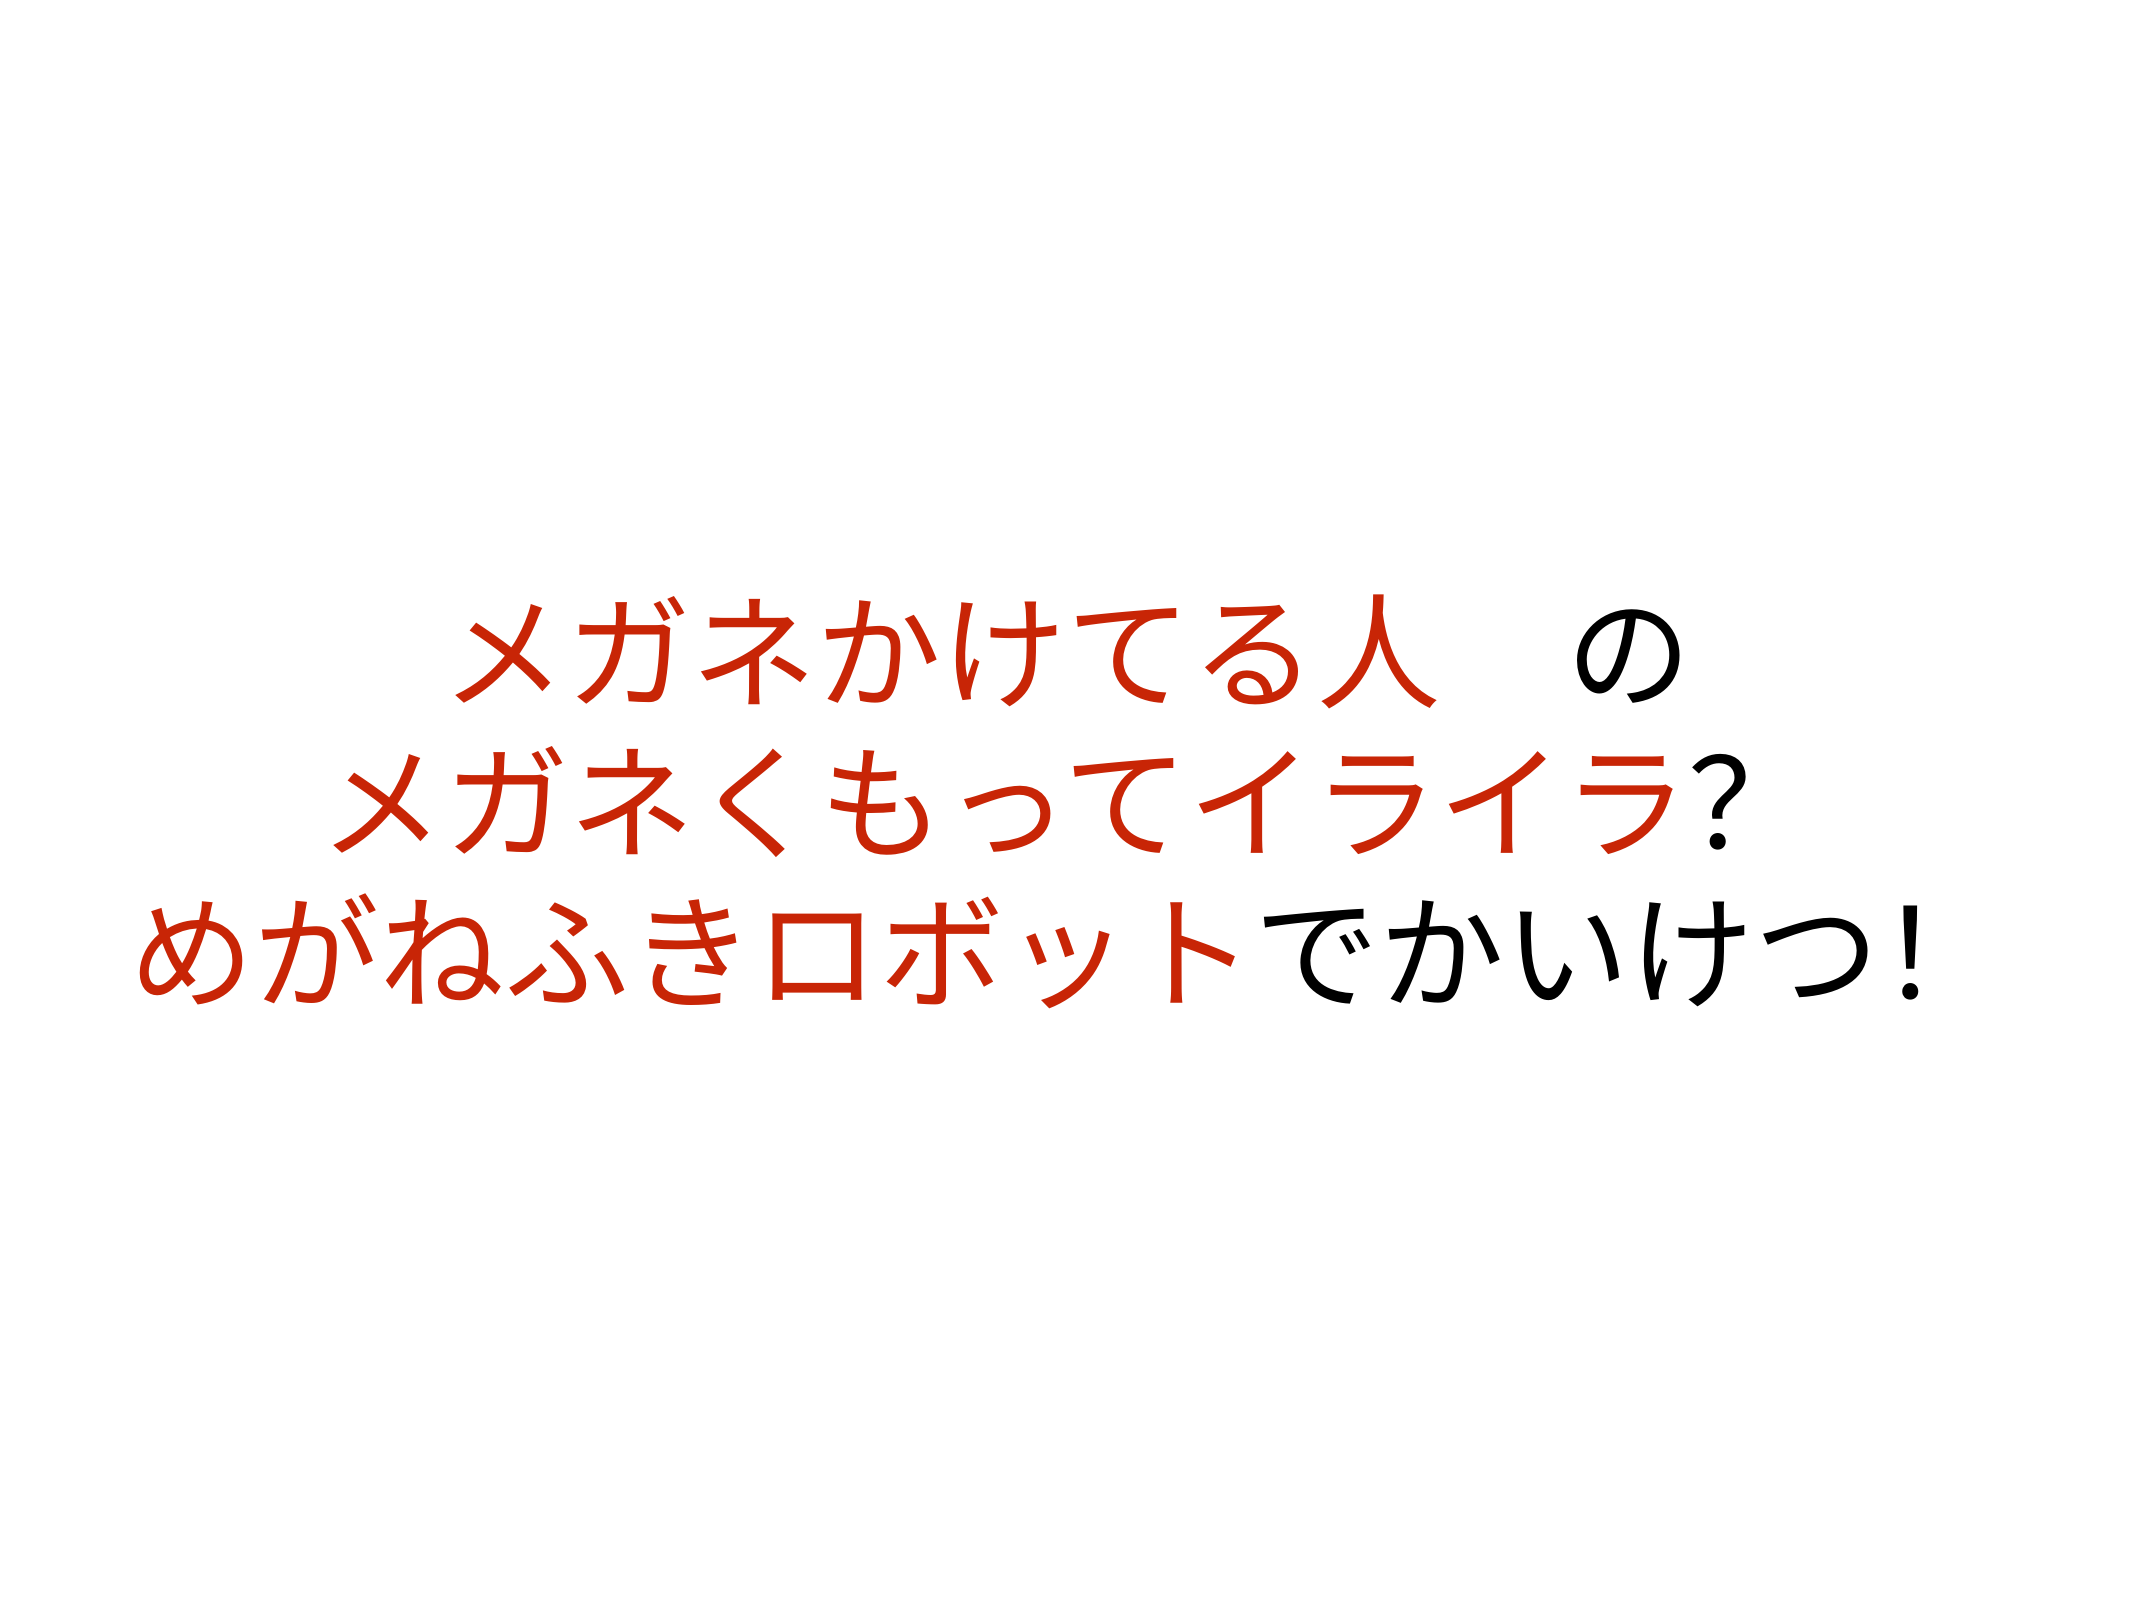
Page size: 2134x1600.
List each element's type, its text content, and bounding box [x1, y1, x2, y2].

title メガネかけてる人 の メガネくもってイライラ？ めがねふきロボットでかいけつ！ [21, 401, 2113, 1199]
